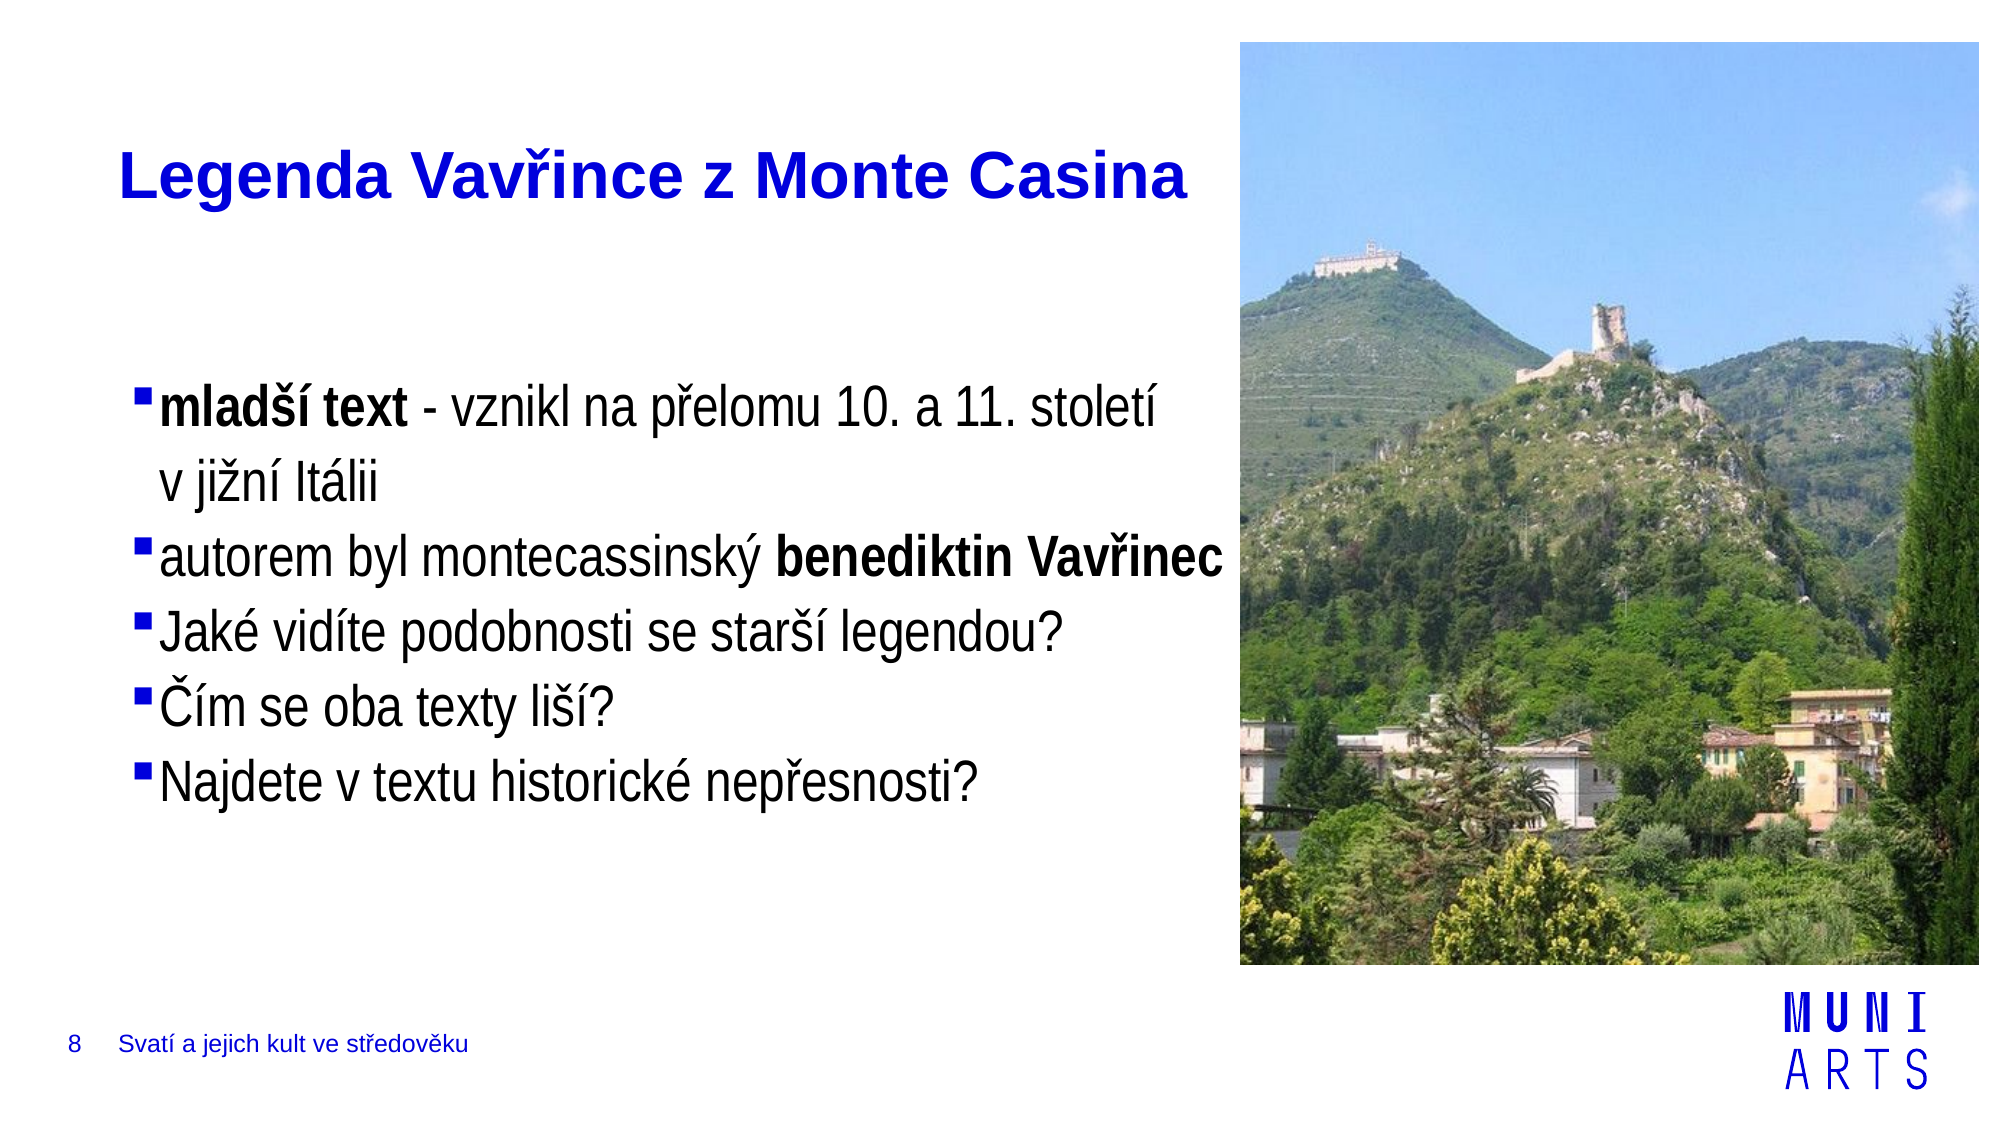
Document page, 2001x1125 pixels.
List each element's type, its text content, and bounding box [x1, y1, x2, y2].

list mladší text - vznikl na přelomu 10. a 11. století v jižní Itálii autorem byl montecassinský benediktin Vavřinec Jaké vidíte podobnosti se starší legendou? Čím se oba texty liší? Najdete v textu historické nepřesnosti? [118, 363, 1883, 1043]
footer Svatí a jejich kult ve středověku [118, 1043, 1418, 1063]
title Legenda Vavřince z Monte Casina [118, 128, 1235, 203]
picture [1240, 42, 1980, 965]
slide_number 8 [67, 1021, 110, 1063]
